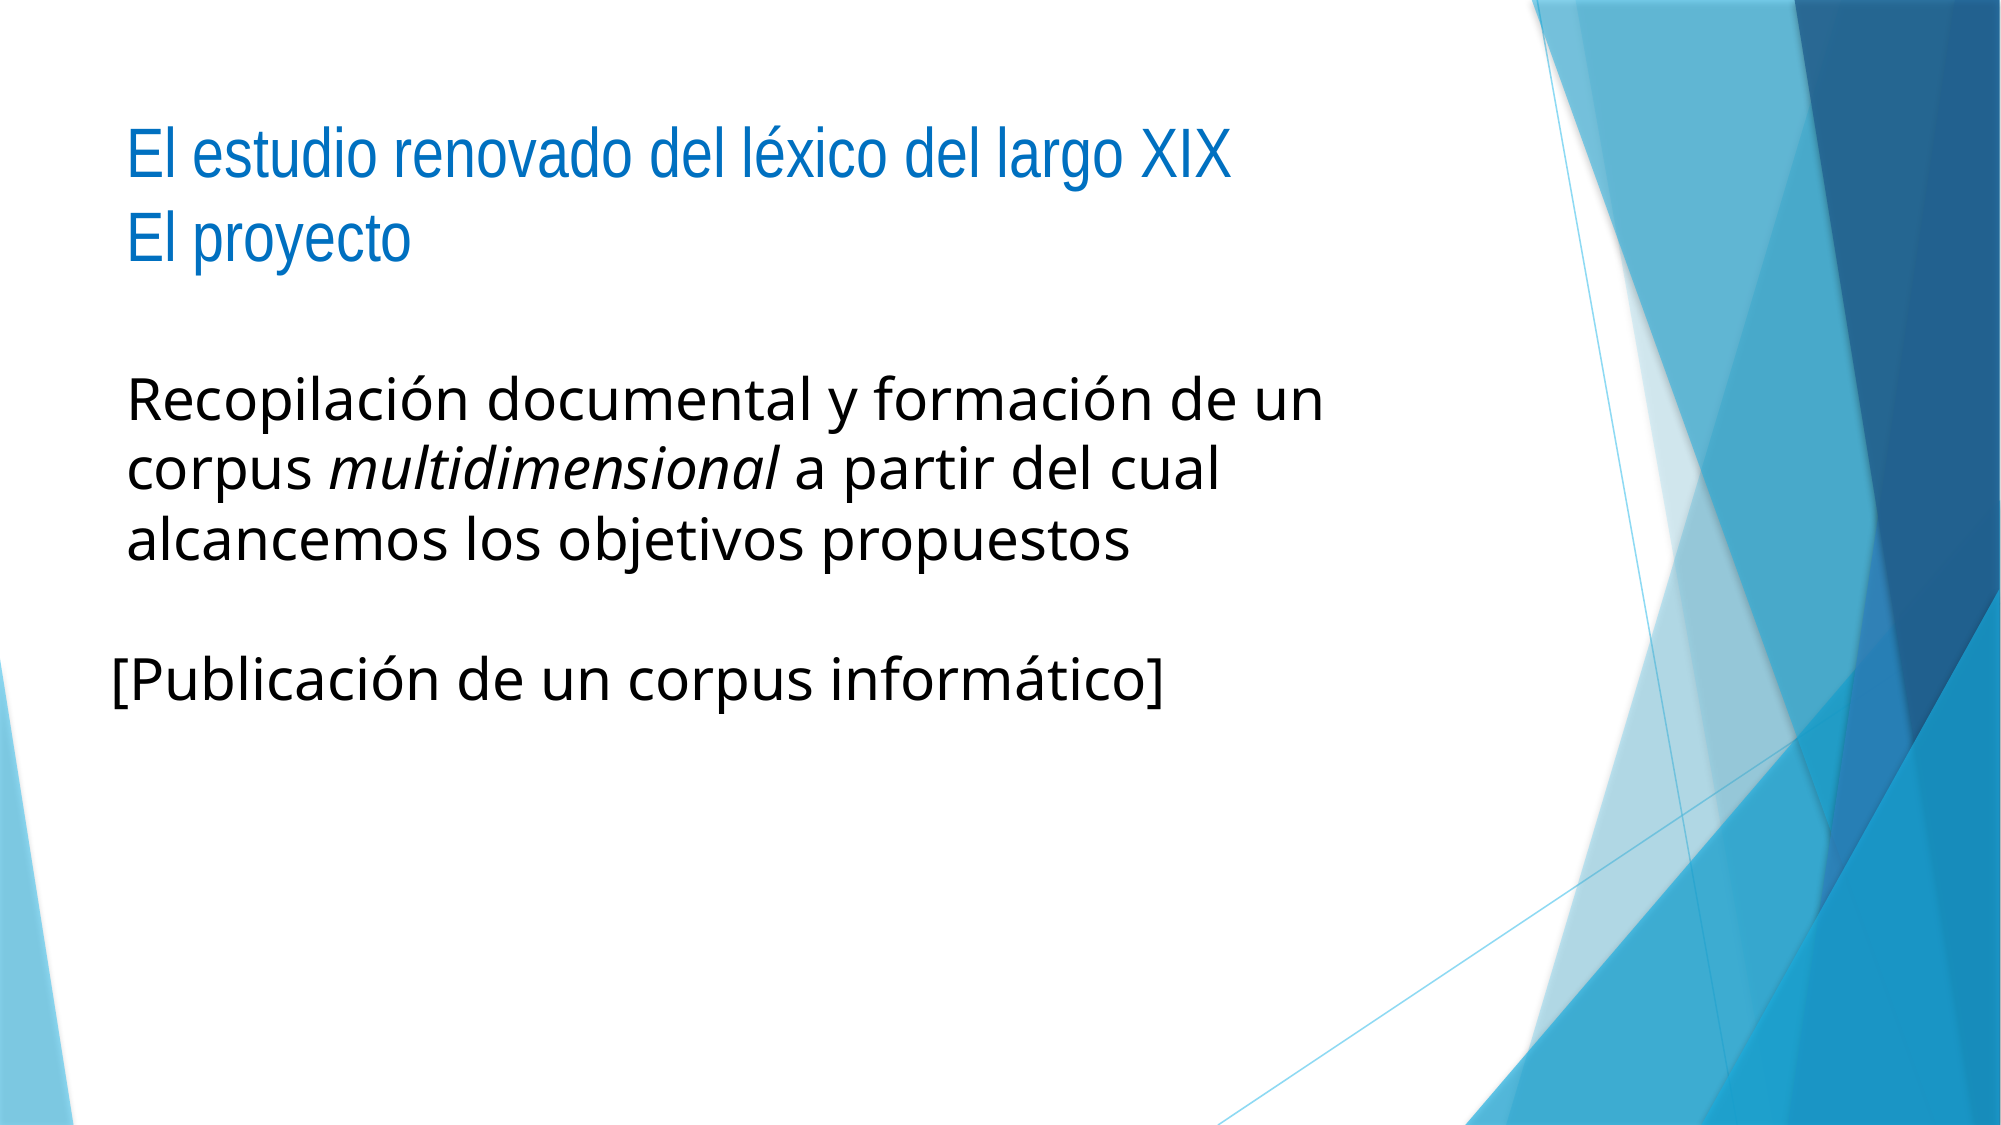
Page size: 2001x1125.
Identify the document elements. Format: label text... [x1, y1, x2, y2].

text_box [Publicación de un corpus informático] [95, 634, 1181, 720]
list Recopilación documental y formación de un corpus multidimensional a partir del cual alcancemos los objetivos propuestos [111, 354, 1522, 626]
title El estudio renovado del léxico del largo XIX El proyecto [111, 99, 1522, 285]
